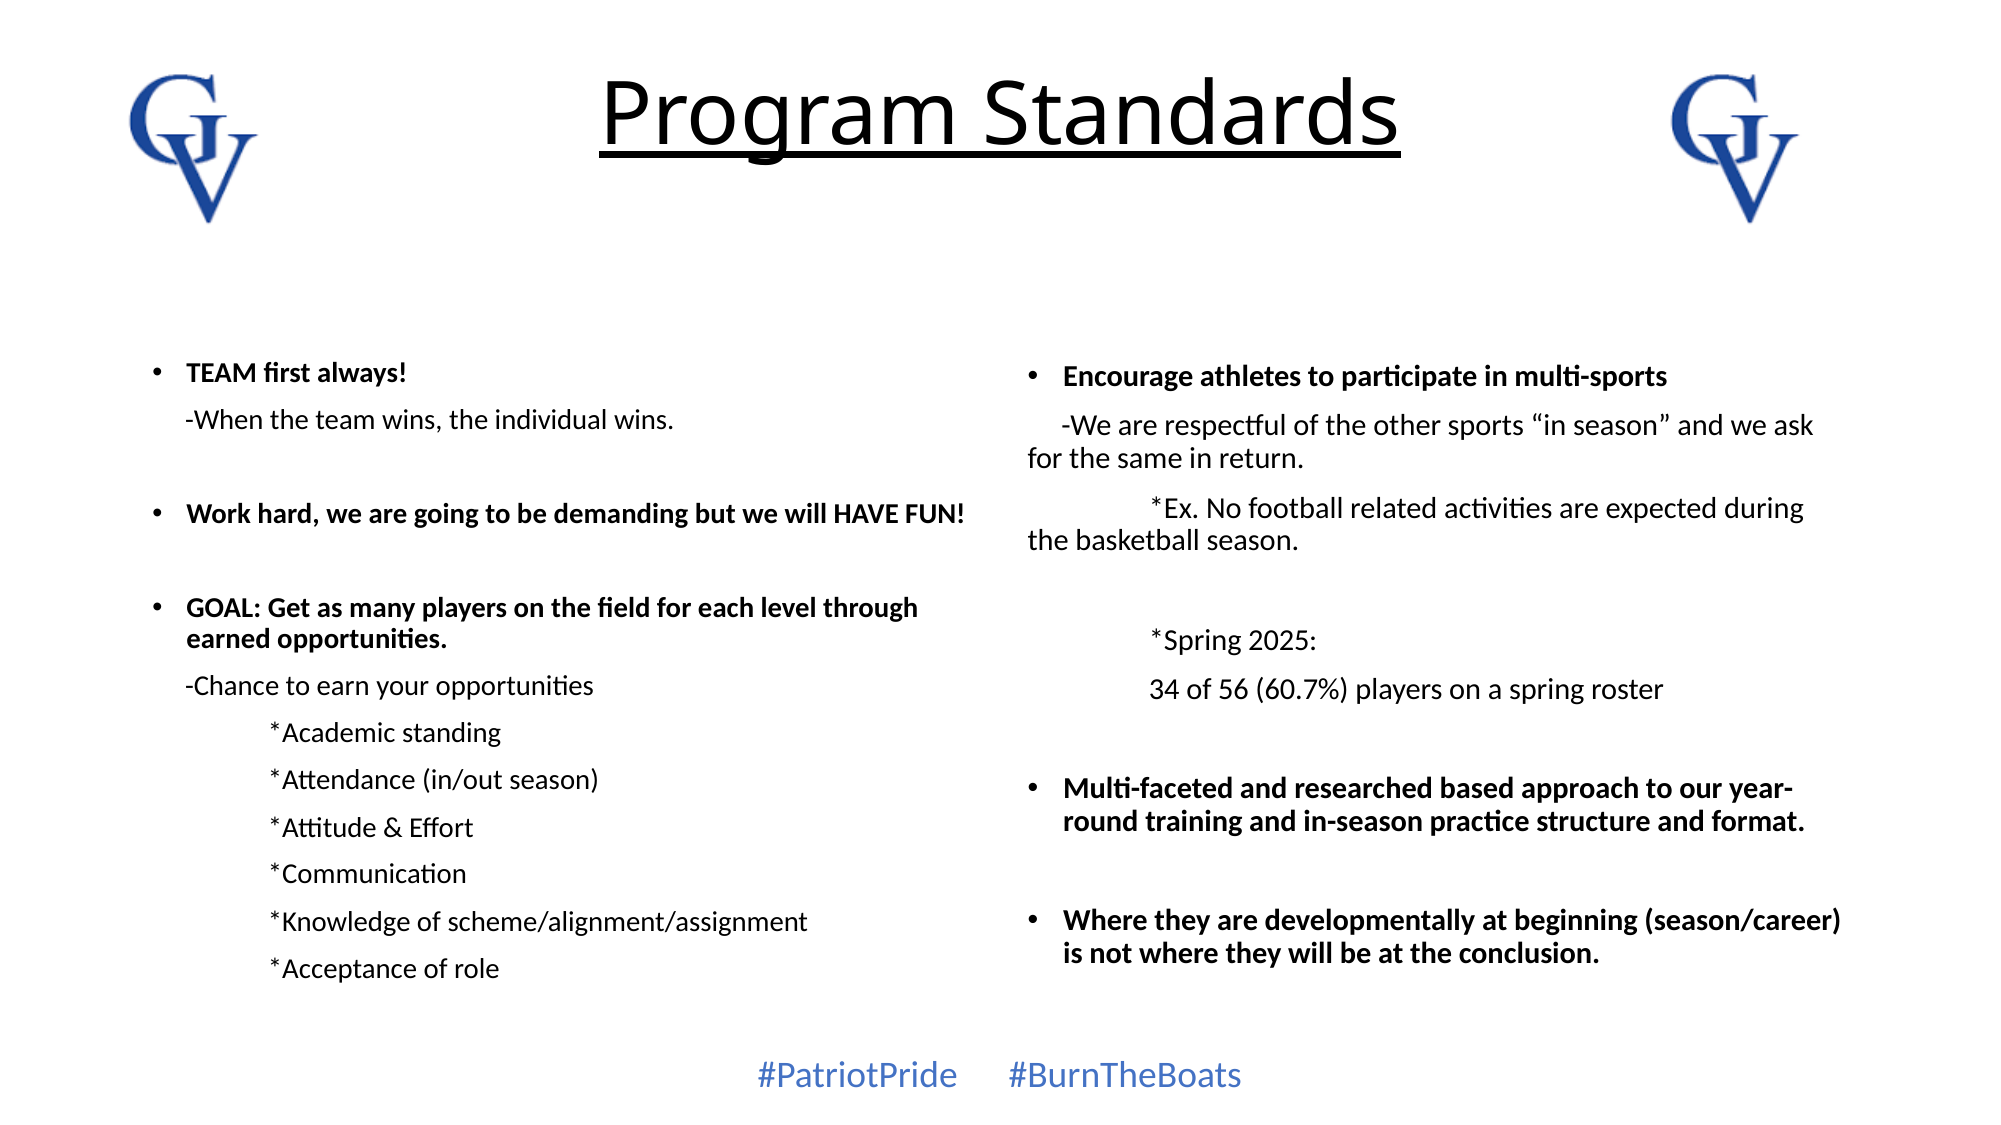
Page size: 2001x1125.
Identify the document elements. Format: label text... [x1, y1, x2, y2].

picture [93, 59, 282, 248]
list TEAM first always! -When the team wins, the individual wins. Work hard, we are going to be demanding but we will HAVE FUN! GOAL: Get as many players on the field for each level through earned opportunities. -Chance to earn your opportunities *Academic standing *Attendance (in/out season) *Attitude & Effort *Communication *Knowledge of scheme/alignment/assignment *Acceptance of role [137, 299, 988, 1014]
title Program Standards [137, 59, 1863, 278]
list Encourage athletes to participate in multi-sports -We are respectful of the other sports “in season” and we ask for the same in return. *Ex. No football related activities are expected during the basketball season. *Spring 2025: 34 of 56 (60.7%) players on a spring roster Multi-faceted and researched based approach to our year-round training and in-season practice structure and format. Where they are developmentally at beginning (season/career) is not where they will be at the conclusion. [1012, 299, 1863, 1014]
picture [1635, 59, 1823, 248]
footer #PatriotPride #BurnTheBoats [662, 1042, 1338, 1103]
